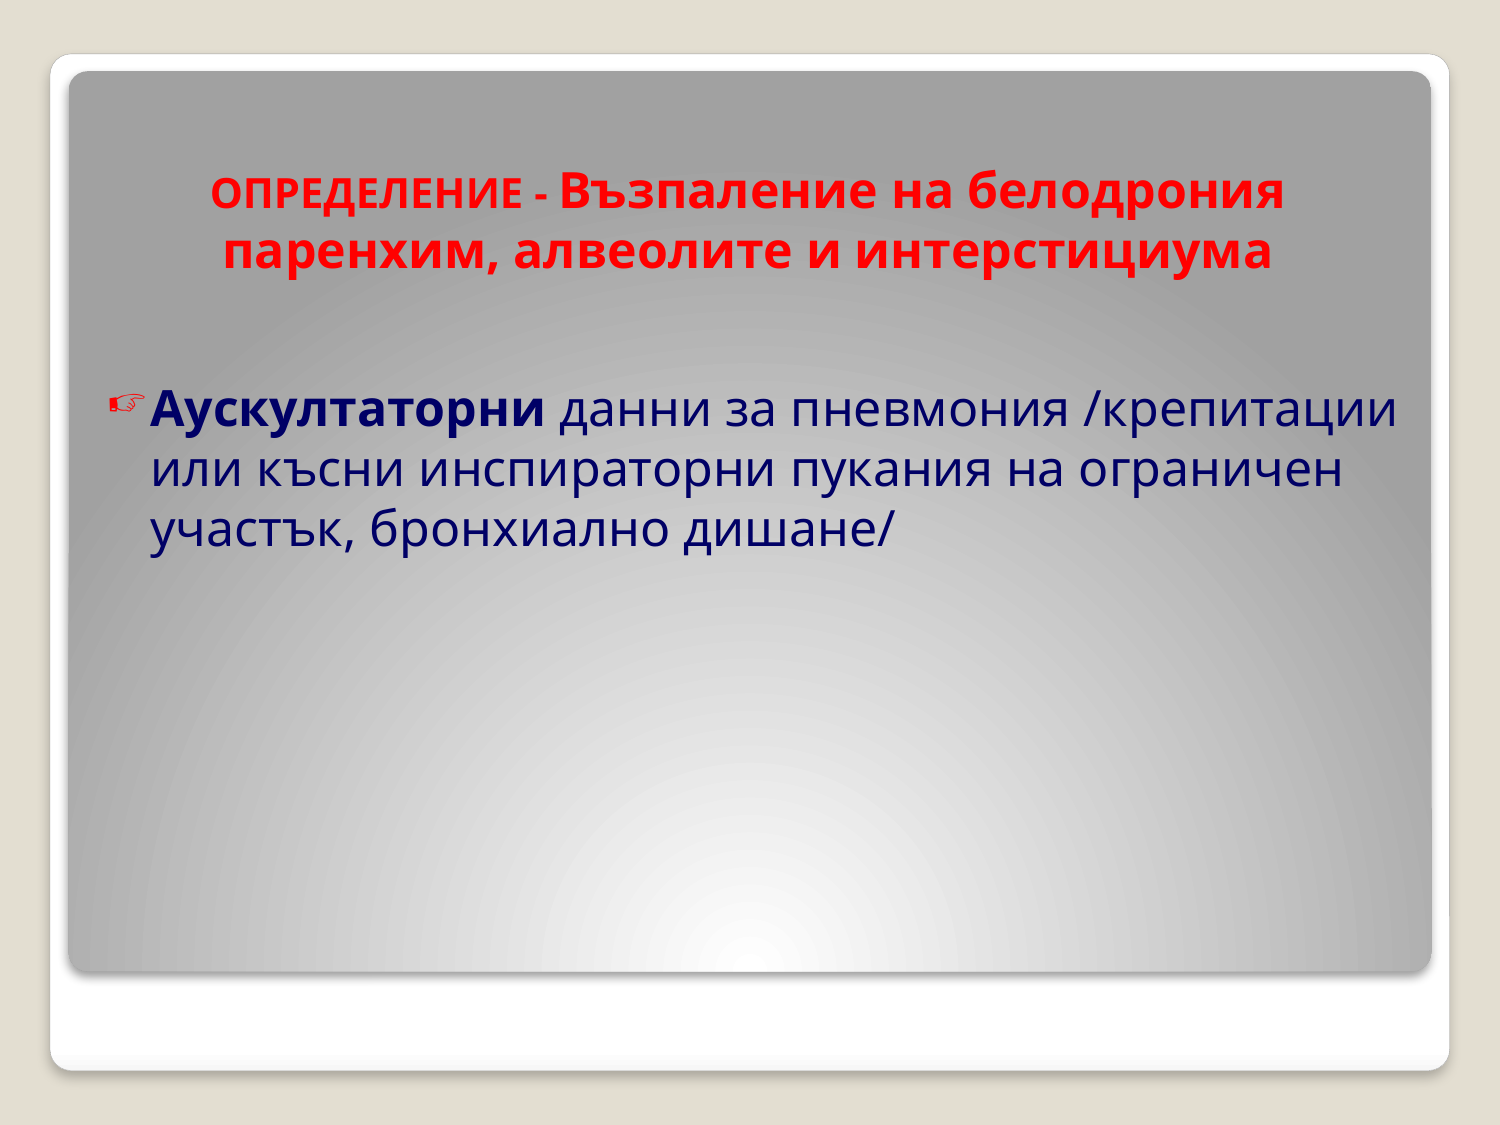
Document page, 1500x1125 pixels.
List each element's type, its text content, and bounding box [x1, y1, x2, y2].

title ОПРЕДЕЛЕНИЕ - Възпаление на белодрония паренхим, алвеолите и интерстициума [76, 113, 1420, 287]
list Аускултаторни данни за пневмония /крепитации или късни инспираторни пукания на ограничен участък, бронхиално дишане/ [76, 361, 1420, 858]
